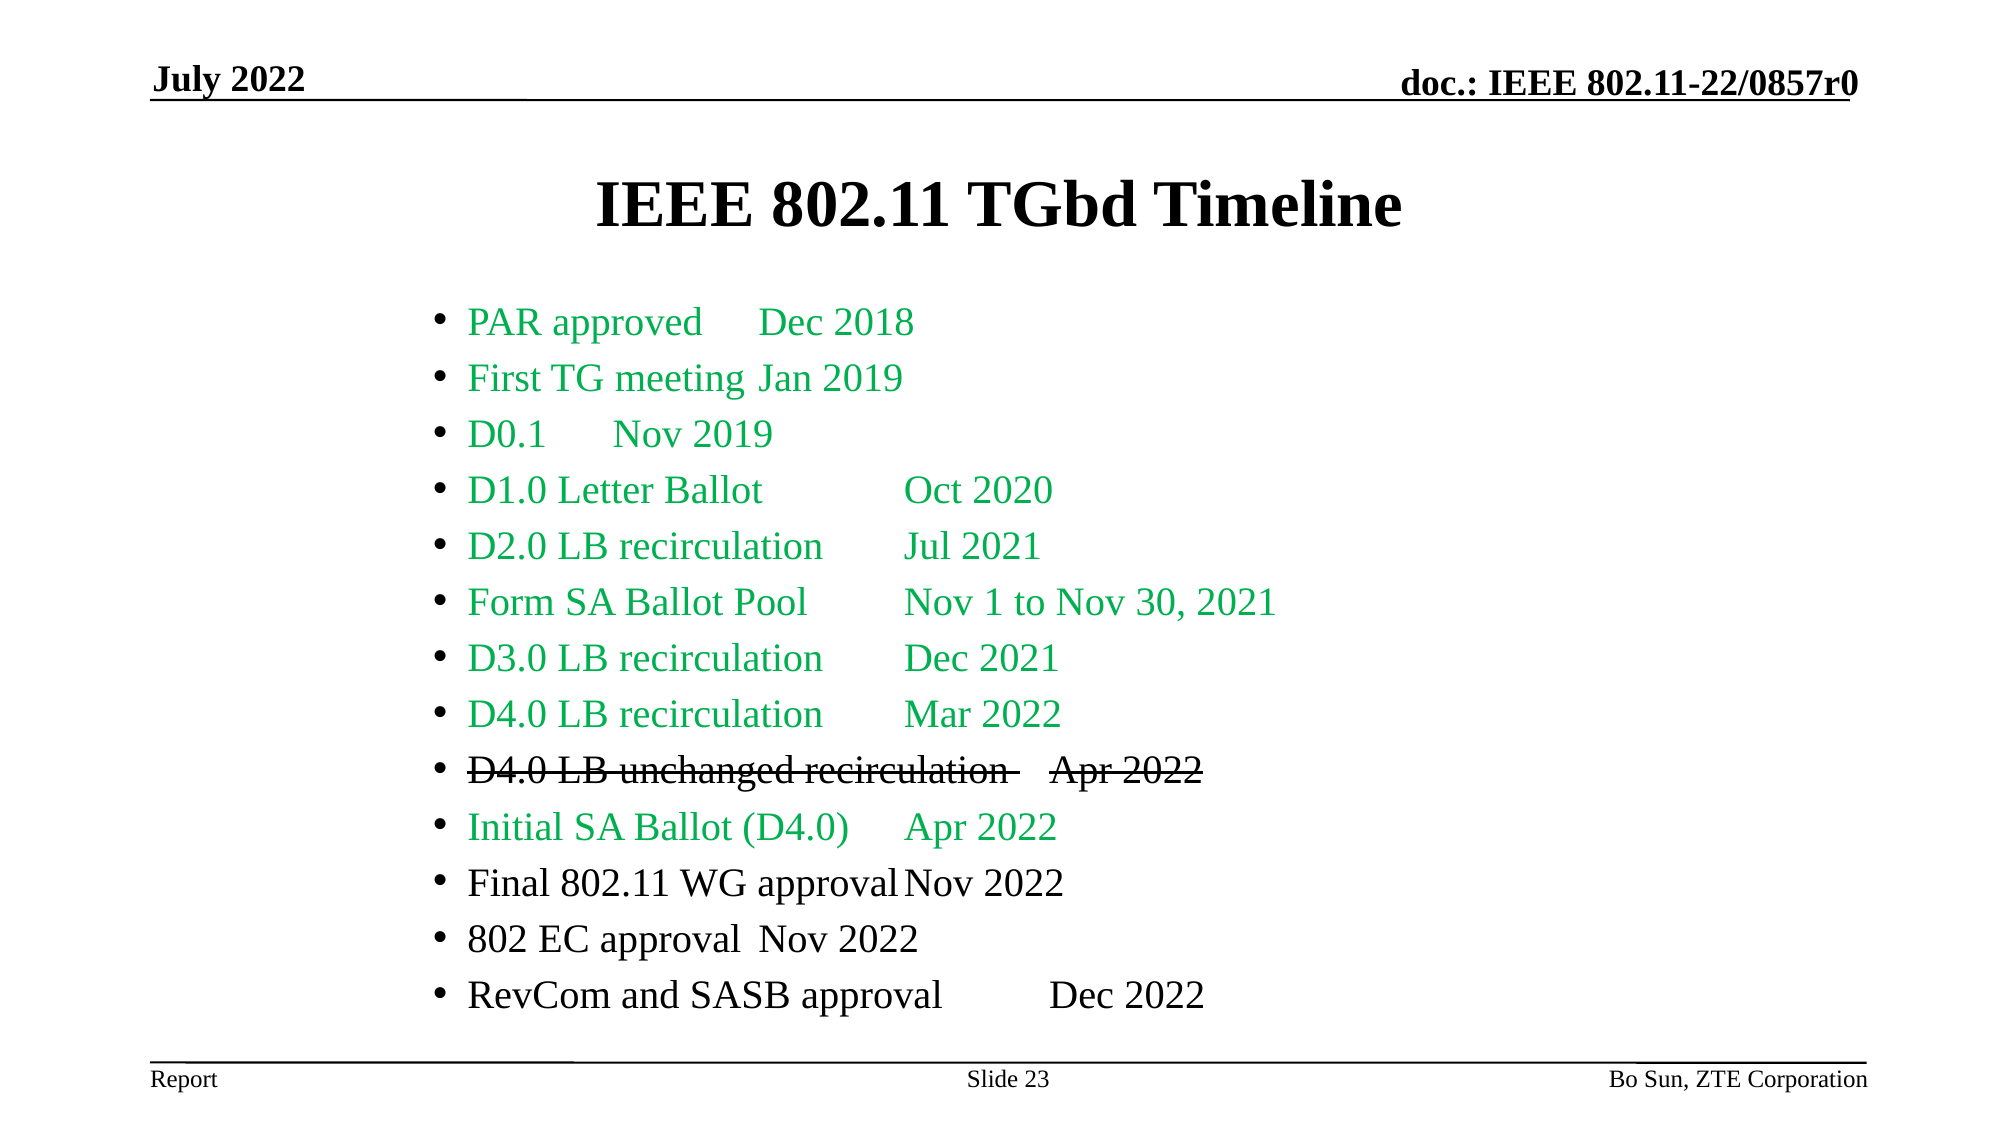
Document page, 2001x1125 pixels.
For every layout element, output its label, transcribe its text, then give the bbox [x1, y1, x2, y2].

text_box PAR approved Dec 2018 First TG meeting Jan 2019 D0.1 Nov 2019 D1.0 Letter Ballot Oct 2020 D2.0 LB recirculation Jul 2021 Form SA Ballot Pool Nov 1 to Nov 30, 2021 D3.0 LB recirculation Dec 2021 D4.0 LB recirculation Mar 2022 D4.0 LB unchanged recirculation Apr 2022 Initial SA Ballot (D4.0) Apr 2022 Final 802.11 WG approval Nov 2022 802 EC approval Nov 2022 RevCom and SASB approval Dec 2022 [363, 287, 1700, 1038]
title IEEE 802.11 TGbd Timeline [149, 112, 1850, 288]
footer Bo Sun, ZTE Corporation [1171, 1061, 1869, 1093]
slide_number Slide 23 [950, 1061, 1067, 1123]
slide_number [152, 54, 563, 100]
